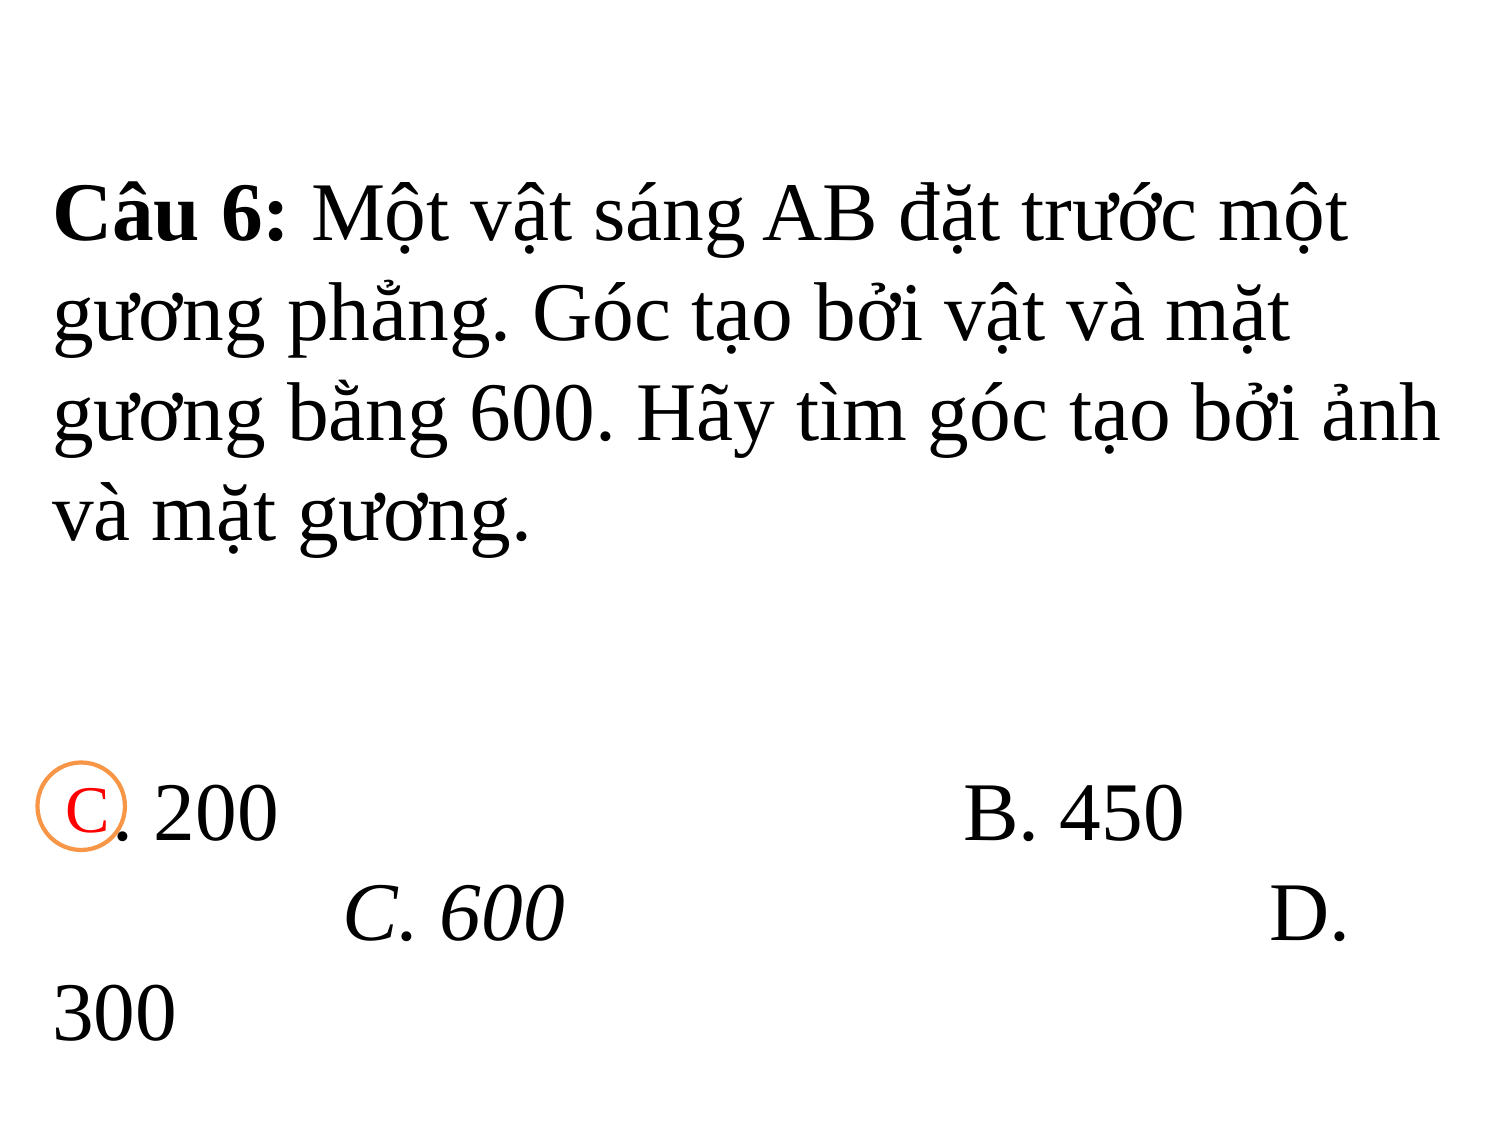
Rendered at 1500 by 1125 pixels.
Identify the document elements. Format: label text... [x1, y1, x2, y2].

text_box Câu 6: Một vật sáng AB đặt trước một gương phẳng. Góc tạo bởi vật và mặt gương bằng 600. Hãy tìm góc tạo bởi ảnh và mặt gương. A. 200 B. 450 C. 600 D. 300 [37, 149, 1500, 1065]
text_box C [35, 760, 128, 853]
